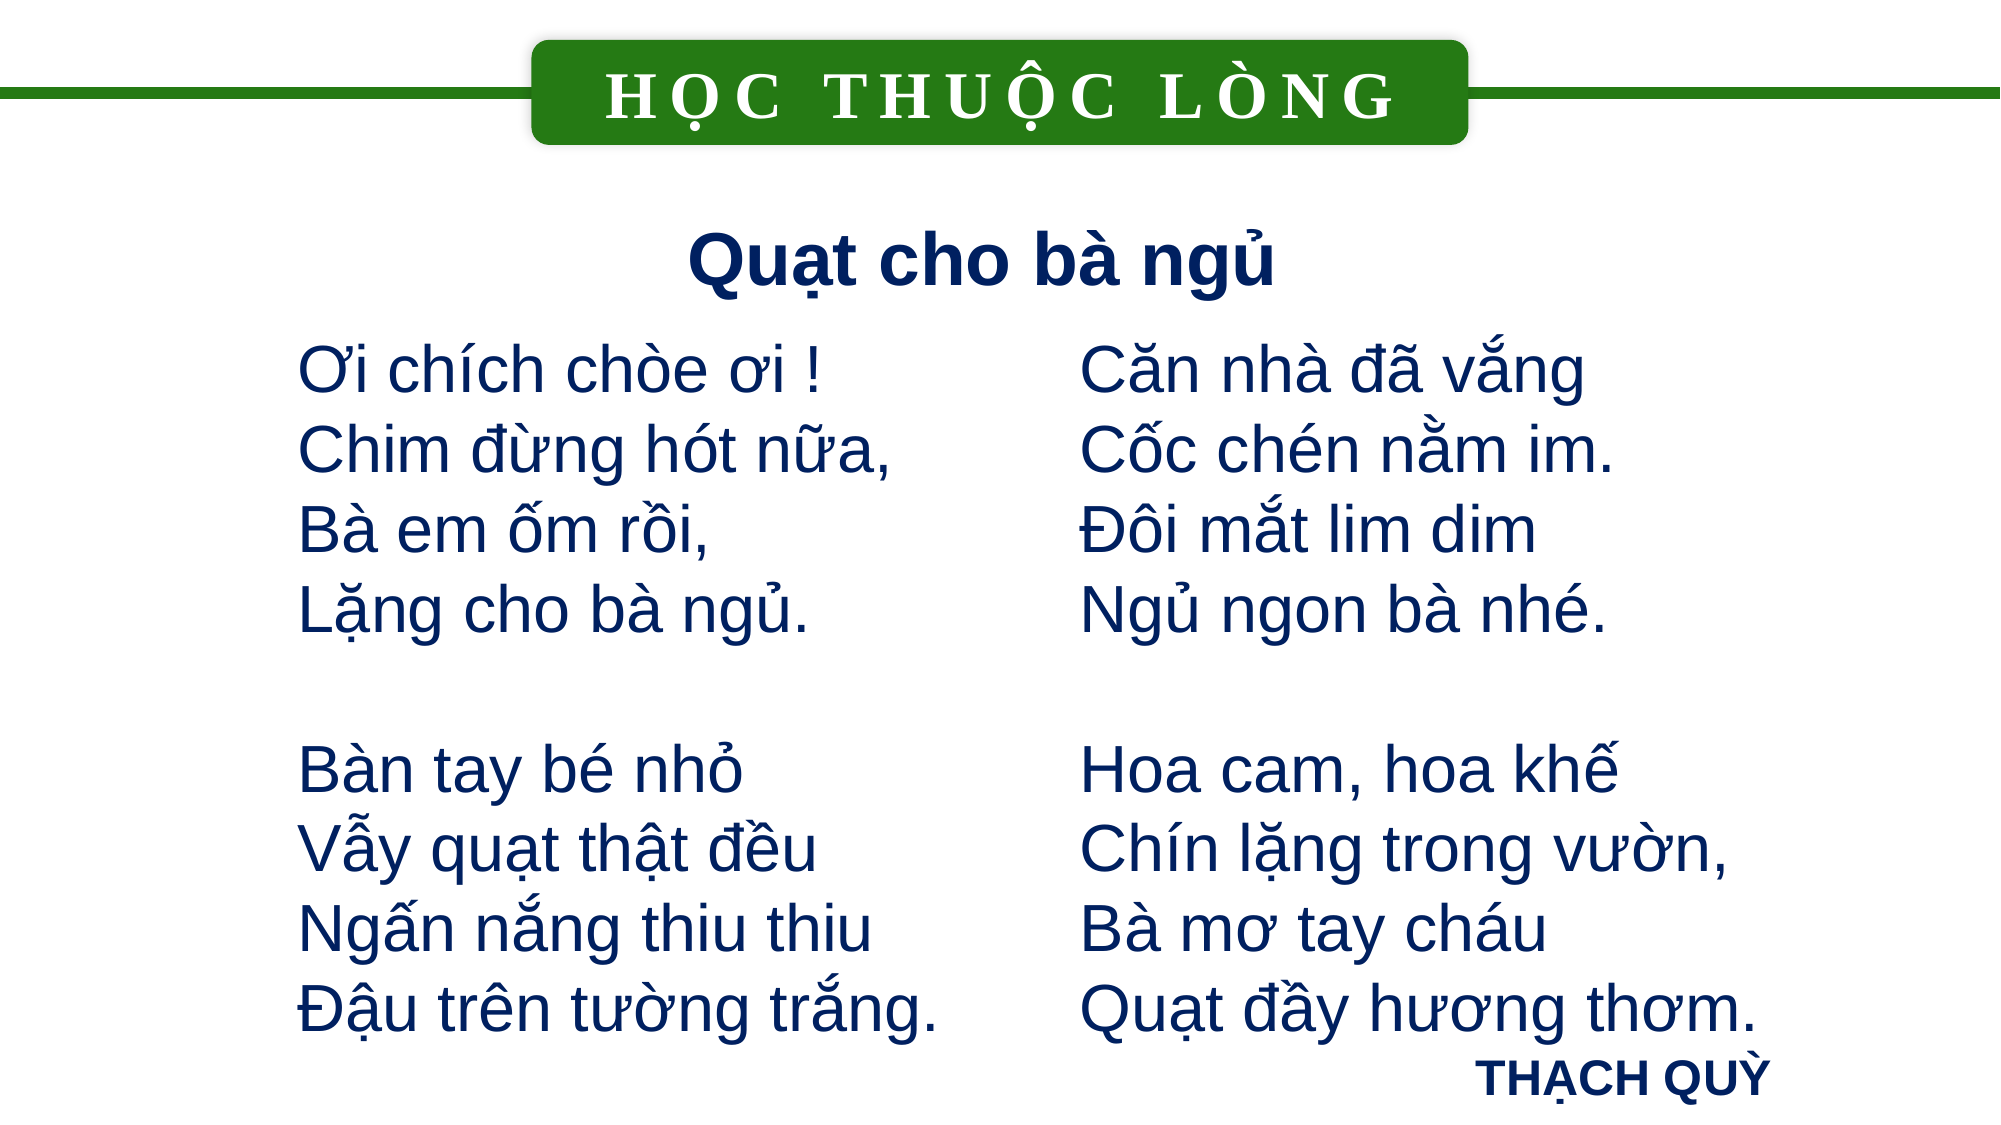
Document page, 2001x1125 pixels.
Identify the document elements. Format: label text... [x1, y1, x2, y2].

text_box HỌC THUỘC LÒNG [531, 39, 1469, 92]
text_box Căn nhà đã vắng Cốc chén nằm im. Đôi mắt lim dim Ngủ ngon bà nhé. Hoa cam, hoa khế Chín lặng trong vườn, Bà mơ tay cháu Quạt đầy hương thơm. THẠCH QUỲ [1065, 318, 1788, 1113]
text_box Ơi chích chòe ơi ! Chim đừng hót nữa, Bà em ốm rồi, Lặng cho bà ngủ. Bàn tay bé nhỏ Vẫy quạt thật đều Ngấn nắng thiu thiu Đậu trên tường trắng. [282, 318, 1005, 1053]
text_box Quạt cho bà ngủ [621, 202, 1344, 308]
text_box HỌC THUỘC LÒNG [531, 93, 1469, 145]
